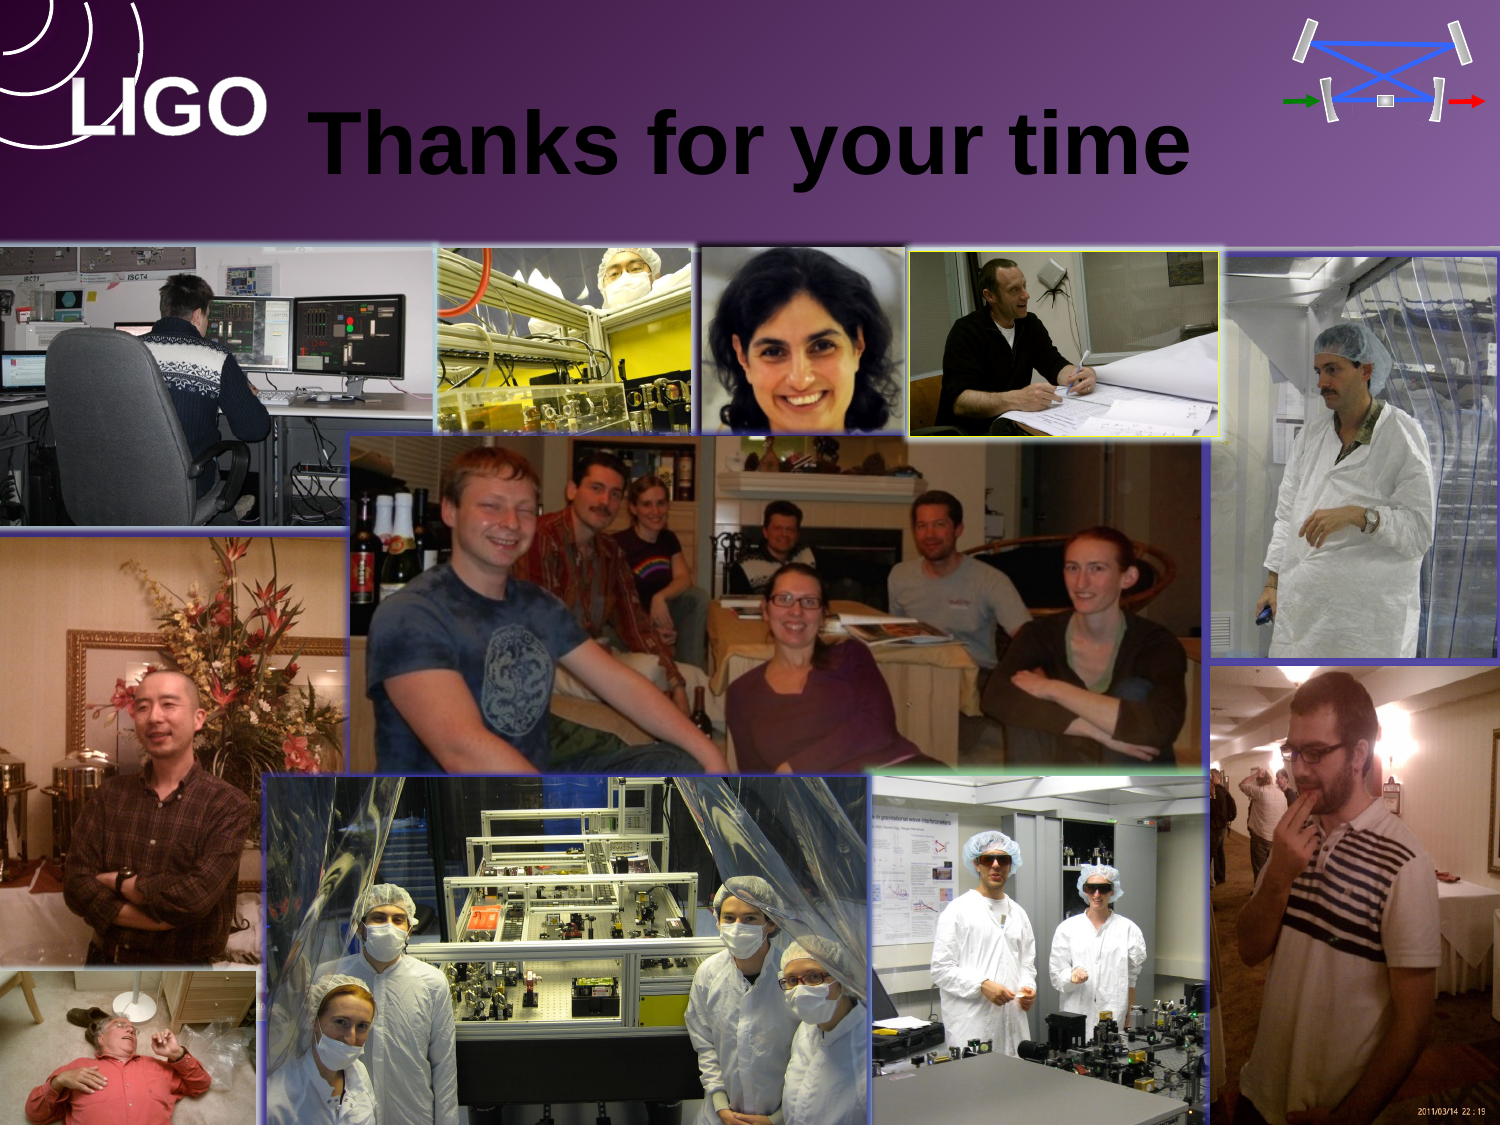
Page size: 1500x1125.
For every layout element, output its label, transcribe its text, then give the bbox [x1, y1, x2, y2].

picture [0, 246, 1500, 1125]
title Thanks for your time [74, 44, 1426, 233]
